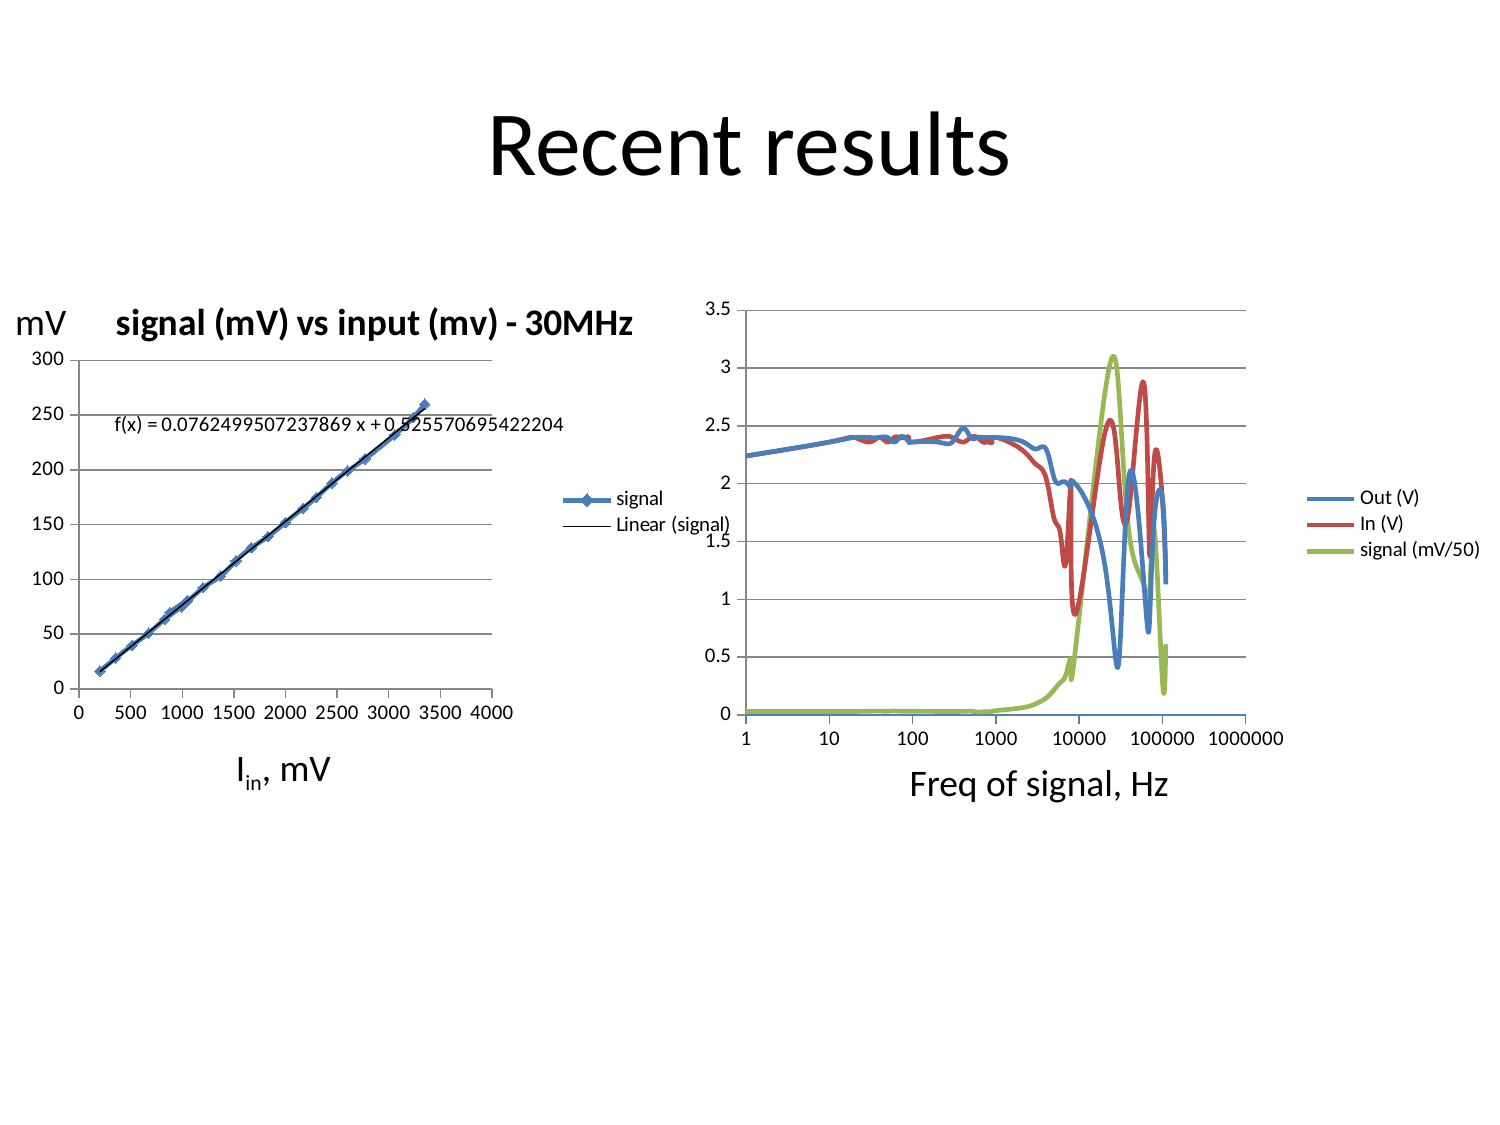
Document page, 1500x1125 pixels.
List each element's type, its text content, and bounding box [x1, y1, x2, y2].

chart [0, 278, 1500, 760]
text_box Freq of signal, Hz [819, 769, 1260, 813]
text_box Iin, mV [169, 755, 398, 801]
title Recent results [75, 45, 1425, 233]
